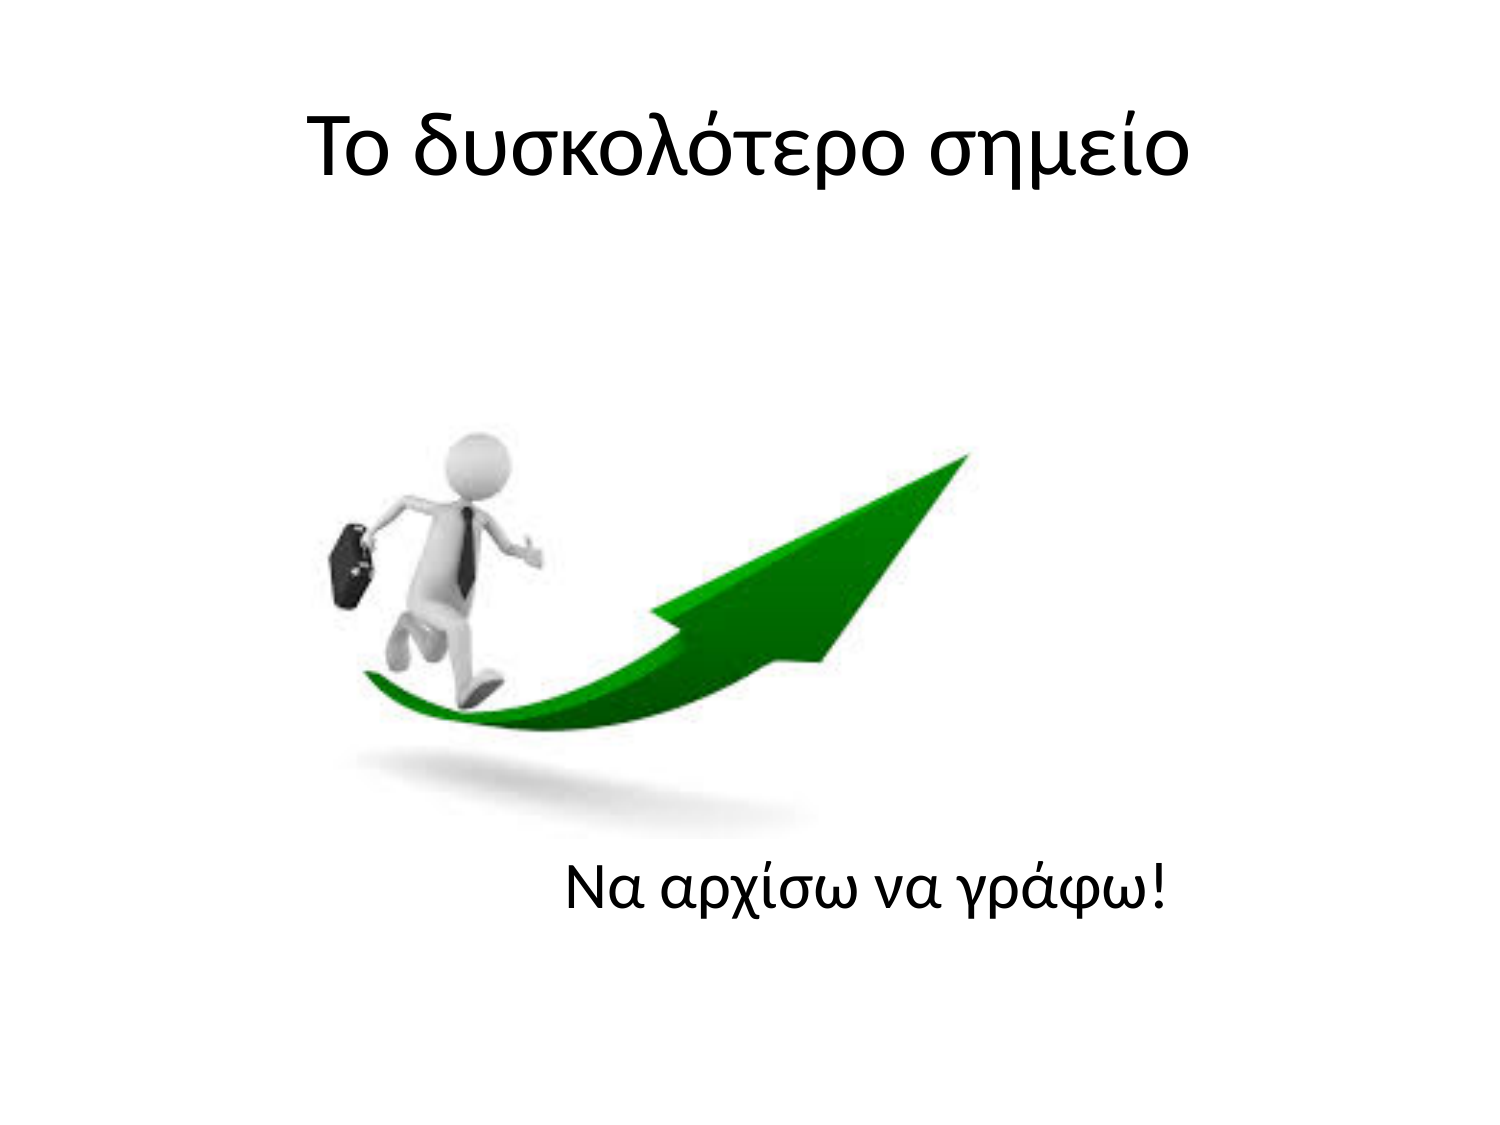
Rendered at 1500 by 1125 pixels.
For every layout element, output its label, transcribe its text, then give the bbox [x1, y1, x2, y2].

list Να αρχίσω να γράφω! [549, 834, 1225, 957]
title Το δυσκολότερο σημείο [75, 45, 1425, 233]
picture [289, 286, 1046, 839]
